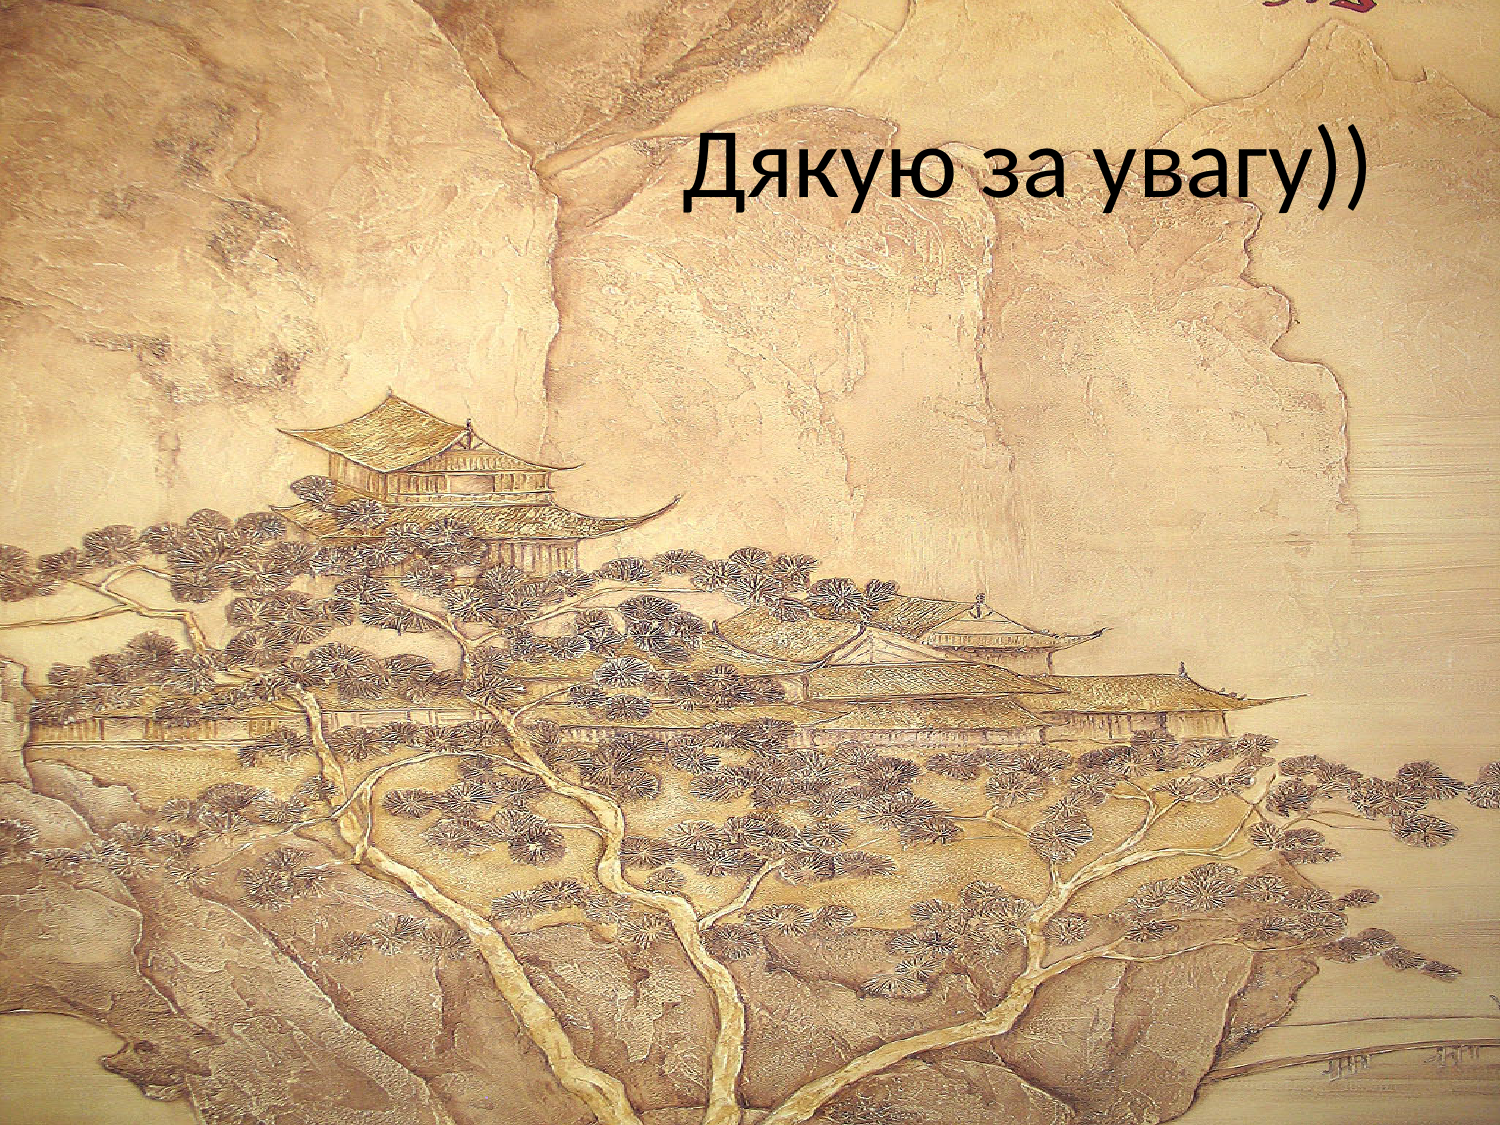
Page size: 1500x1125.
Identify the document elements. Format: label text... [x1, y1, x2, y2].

text_box Дякую за увагу)) [667, 90, 1459, 225]
picture [0, 0, 1500, 1125]
